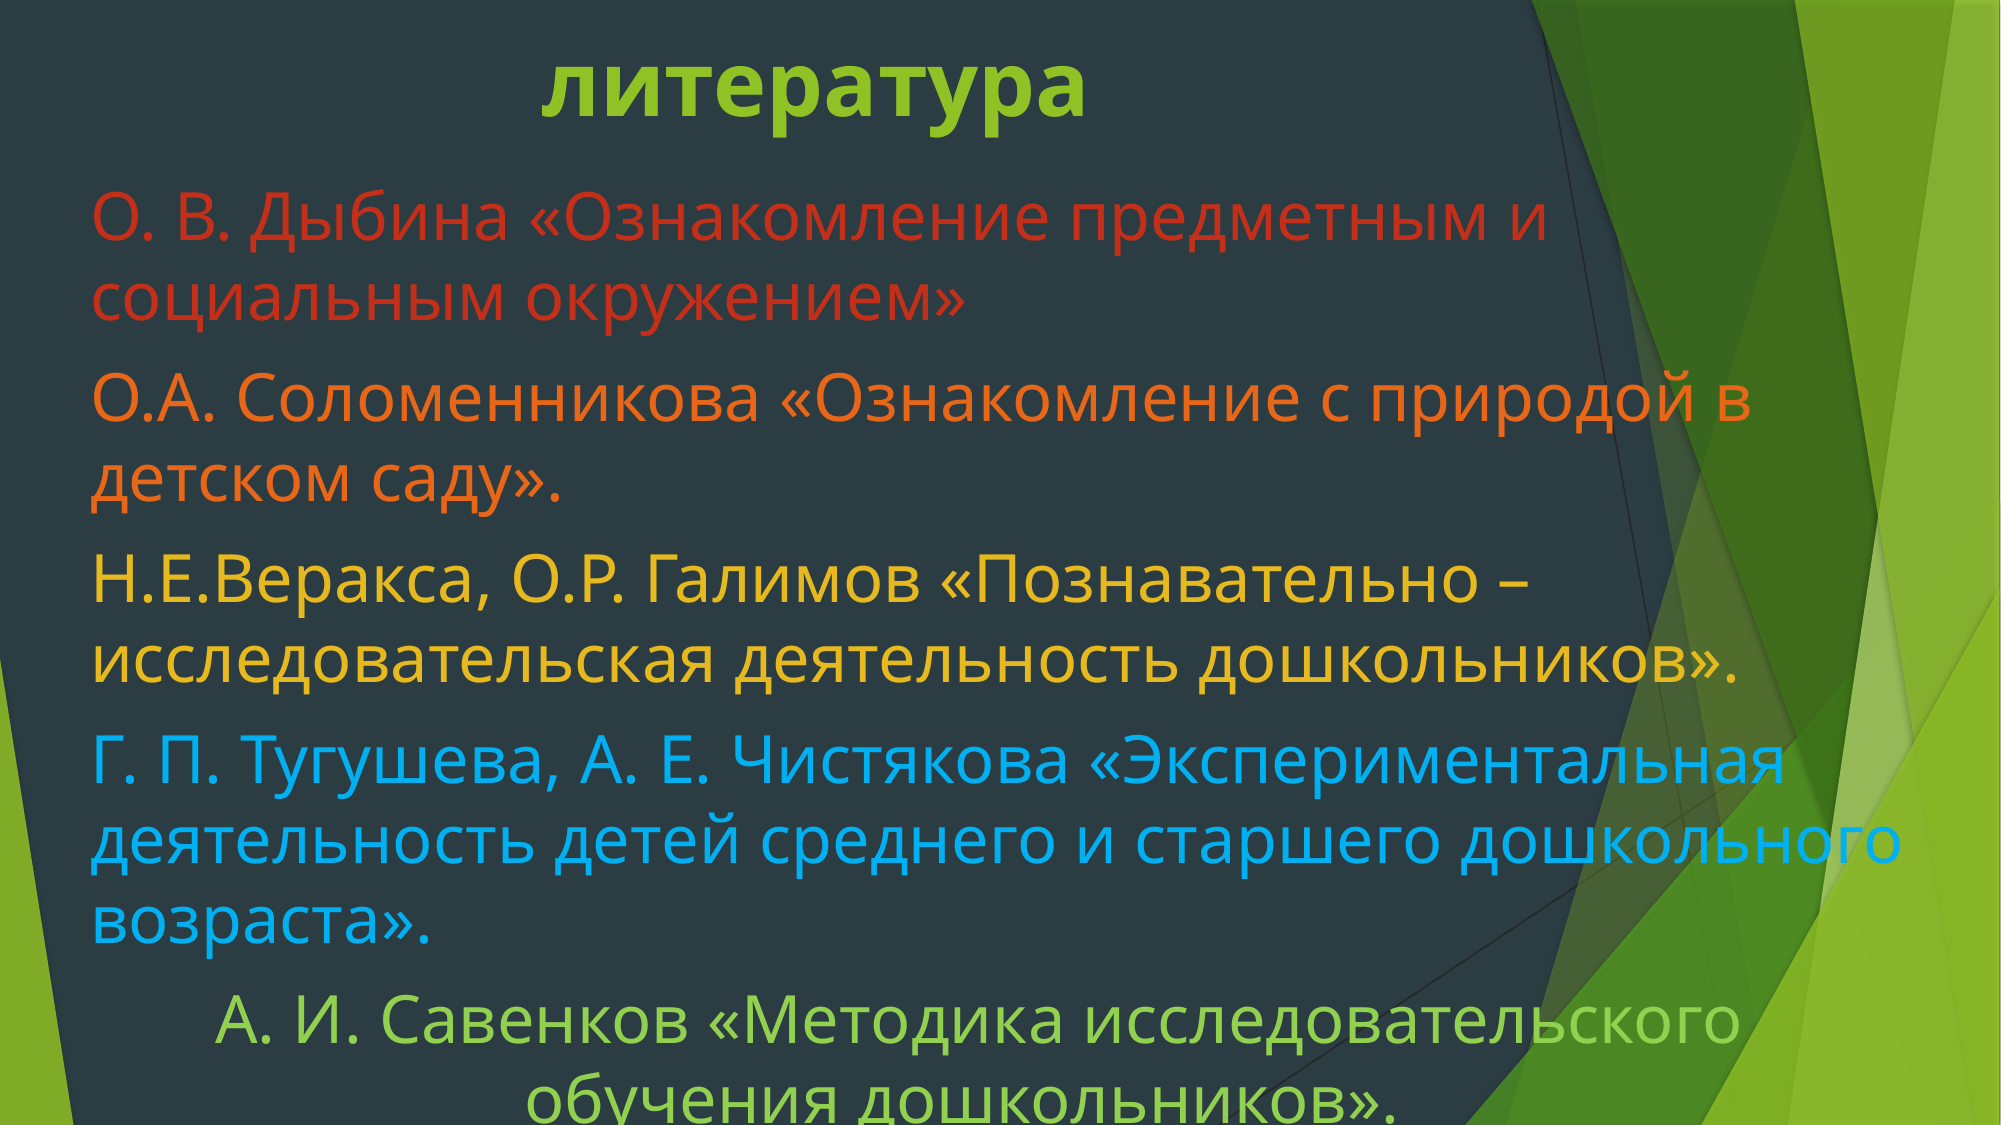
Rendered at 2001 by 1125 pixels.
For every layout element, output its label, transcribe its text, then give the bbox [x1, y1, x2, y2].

title литература [111, 18, 1522, 166]
list О. В. Дыбина «Ознакомление предметным и социальным окружением» О.А. Соломенникова «Ознакомление с природой в детском саду». Н.Е.Веракса, О.Р. Галимов «Познавательно – исследовательская деятельность дошкольников». Г. П. Тугушева, А. Е. Чистякова «Экспериментальная деятельность детей среднего и старшего дошкольного возраста». А. И. Савенков «Методика исследовательского обучения дошкольников». [0, 166, 1925, 845]
